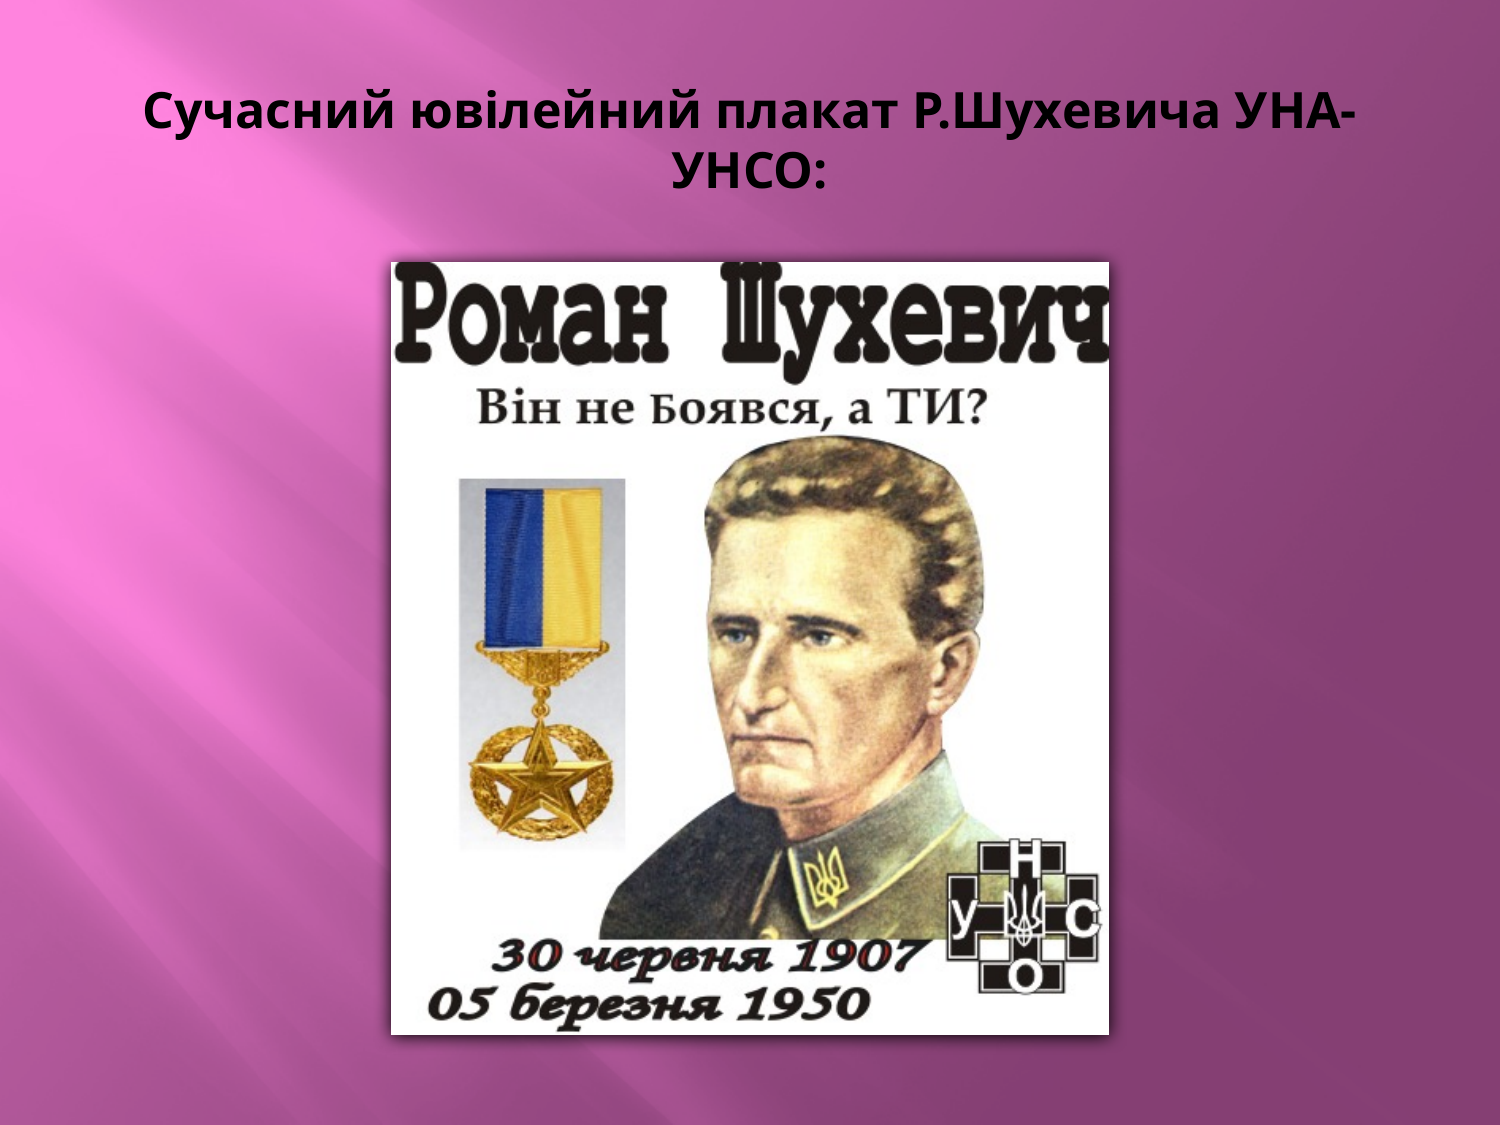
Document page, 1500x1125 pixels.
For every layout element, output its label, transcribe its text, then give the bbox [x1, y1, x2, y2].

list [391, 262, 1109, 1036]
title Сучасний ювілейний плакат Р.Шухевича УНА-УНСО: [75, 45, 1425, 233]
